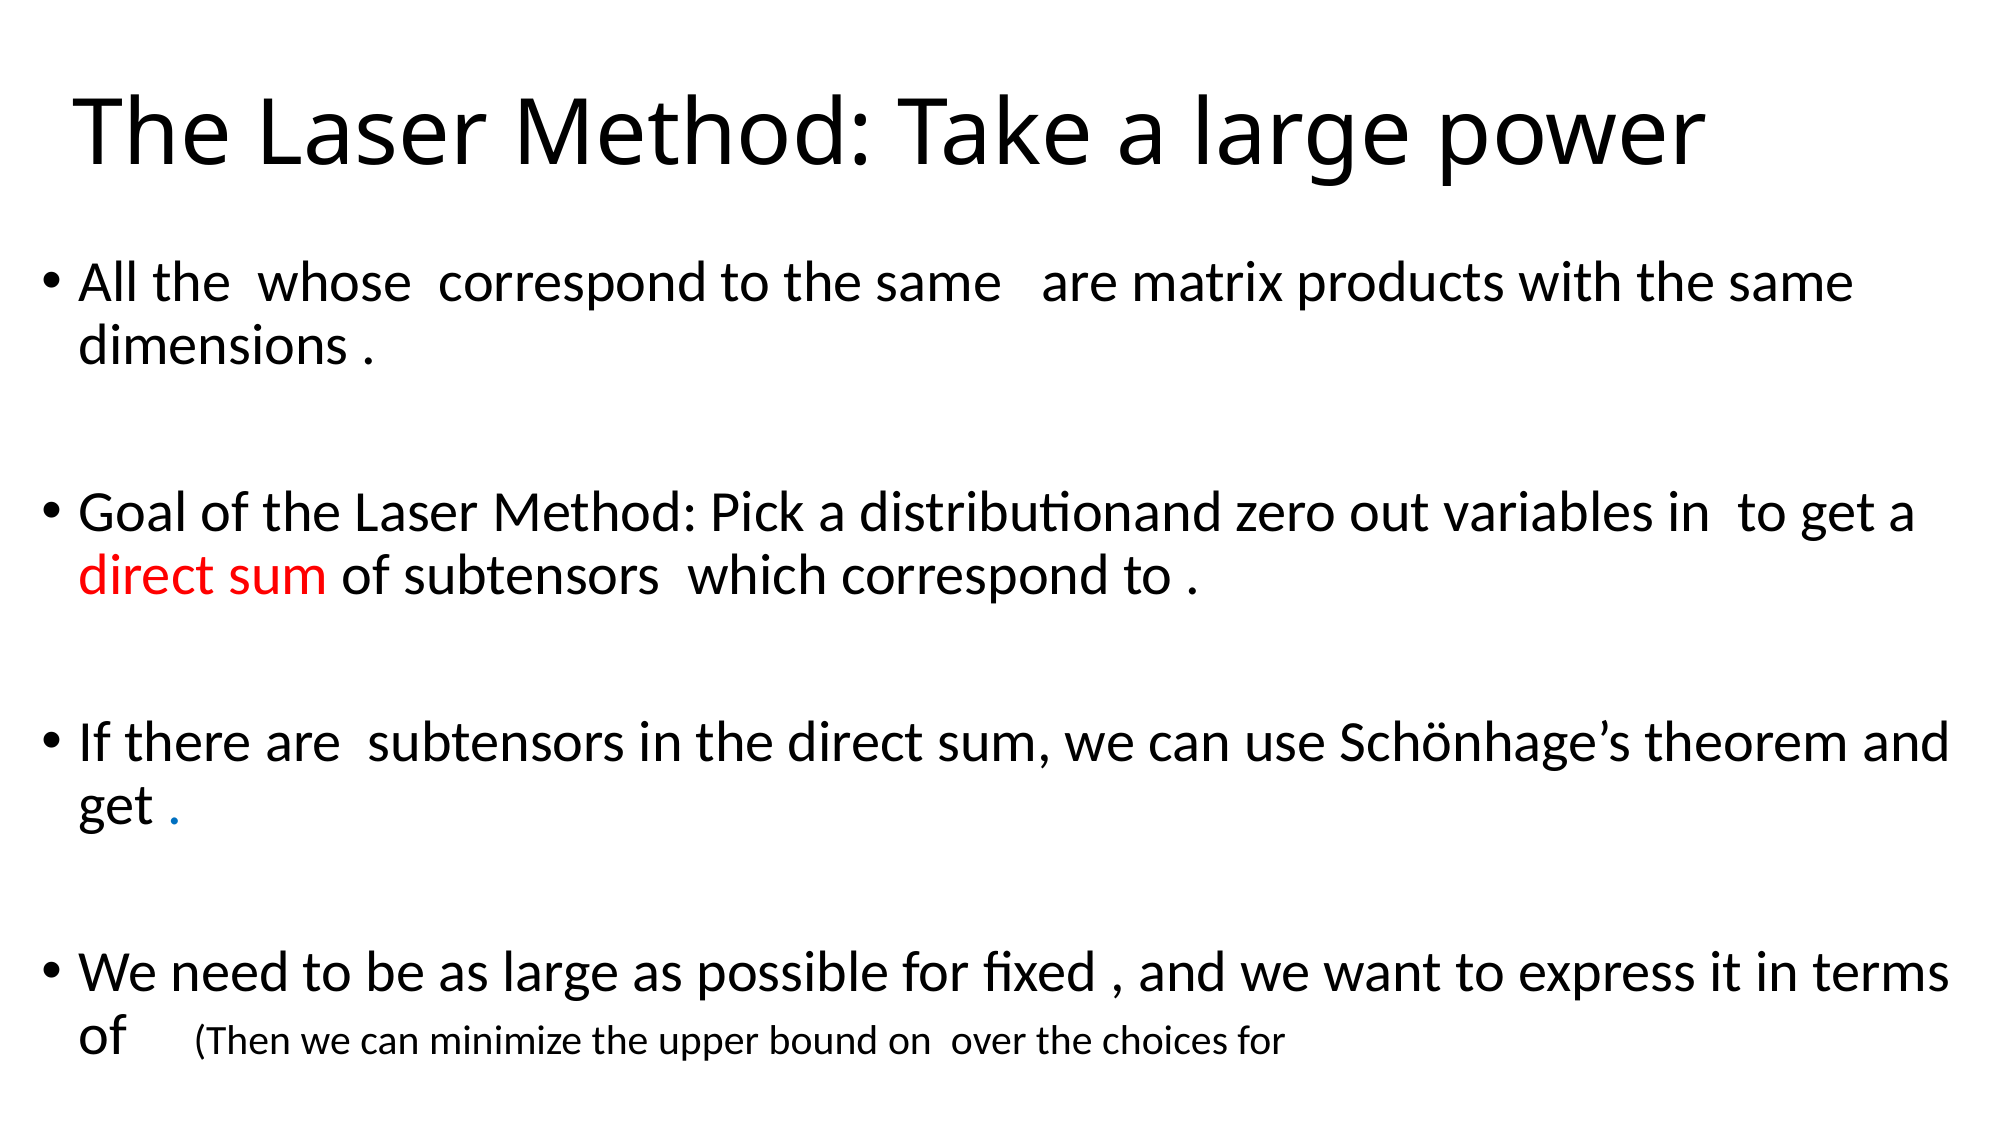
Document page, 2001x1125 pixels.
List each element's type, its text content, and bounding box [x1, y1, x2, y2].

title The Laser Method: Take a large power [57, 26, 1783, 244]
